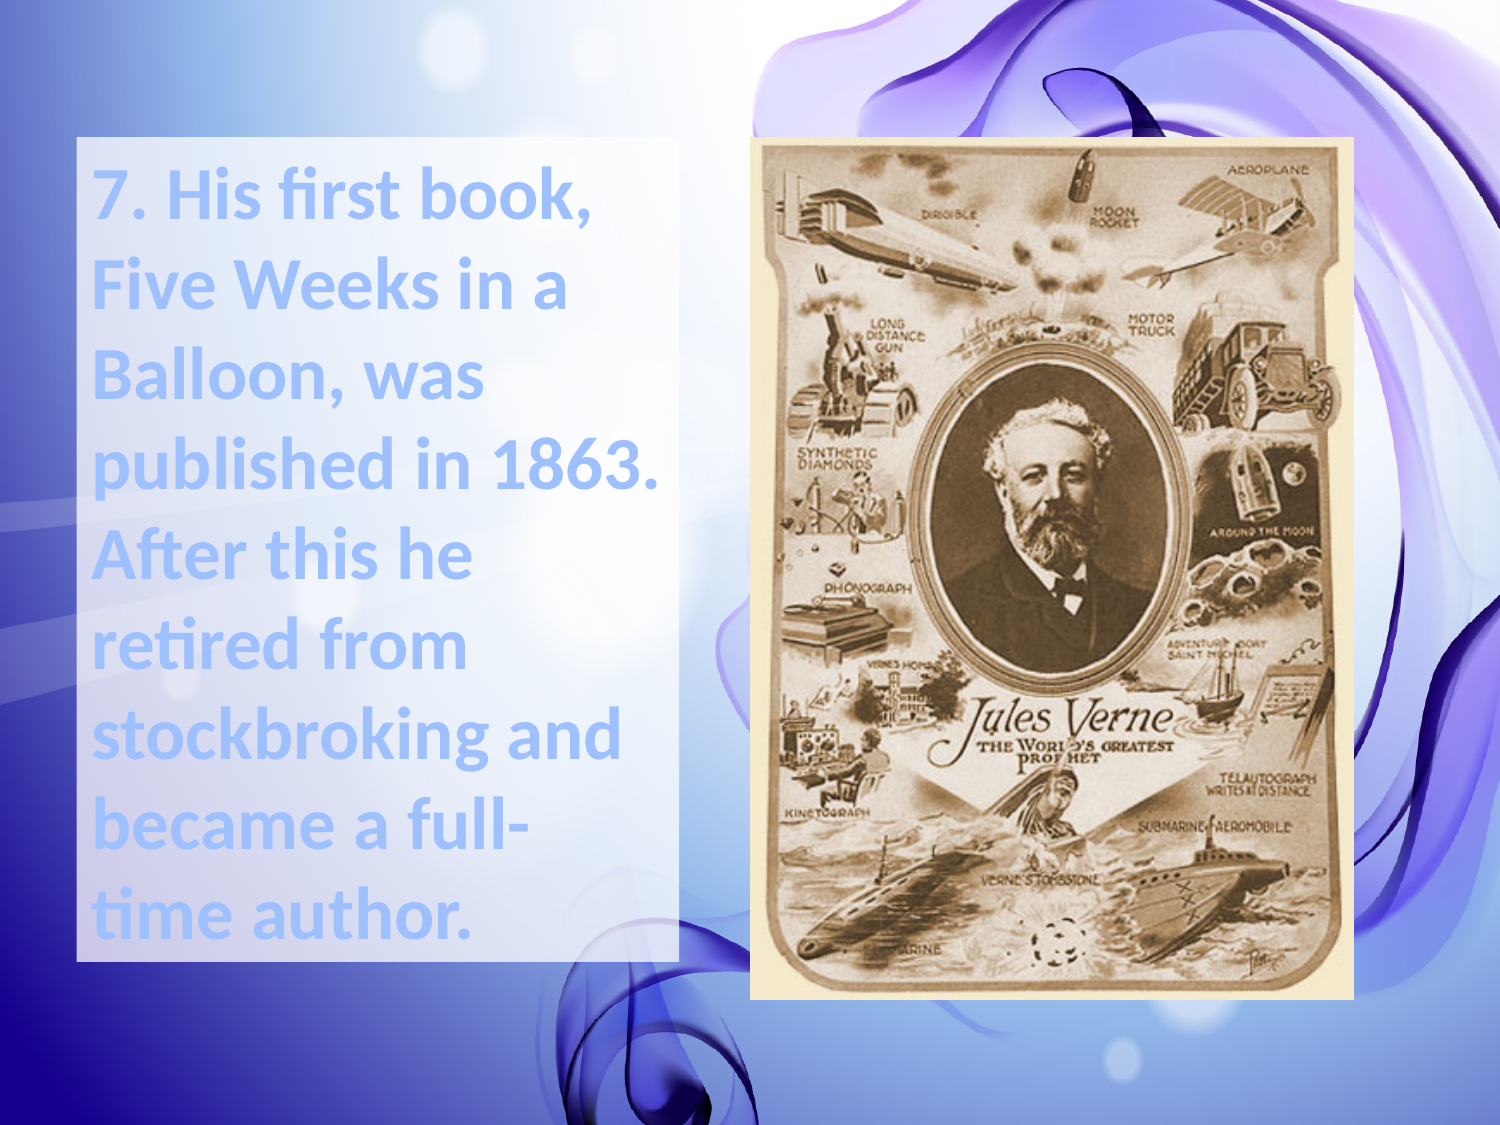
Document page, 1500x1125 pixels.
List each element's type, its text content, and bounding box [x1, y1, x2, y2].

picture [0, 0, 1500, 1125]
text_box 7. His first book, Five Weeks in a Balloon, was published in 1863. After this he retired from stockbroking and became a full-time author. [76, 137, 680, 962]
